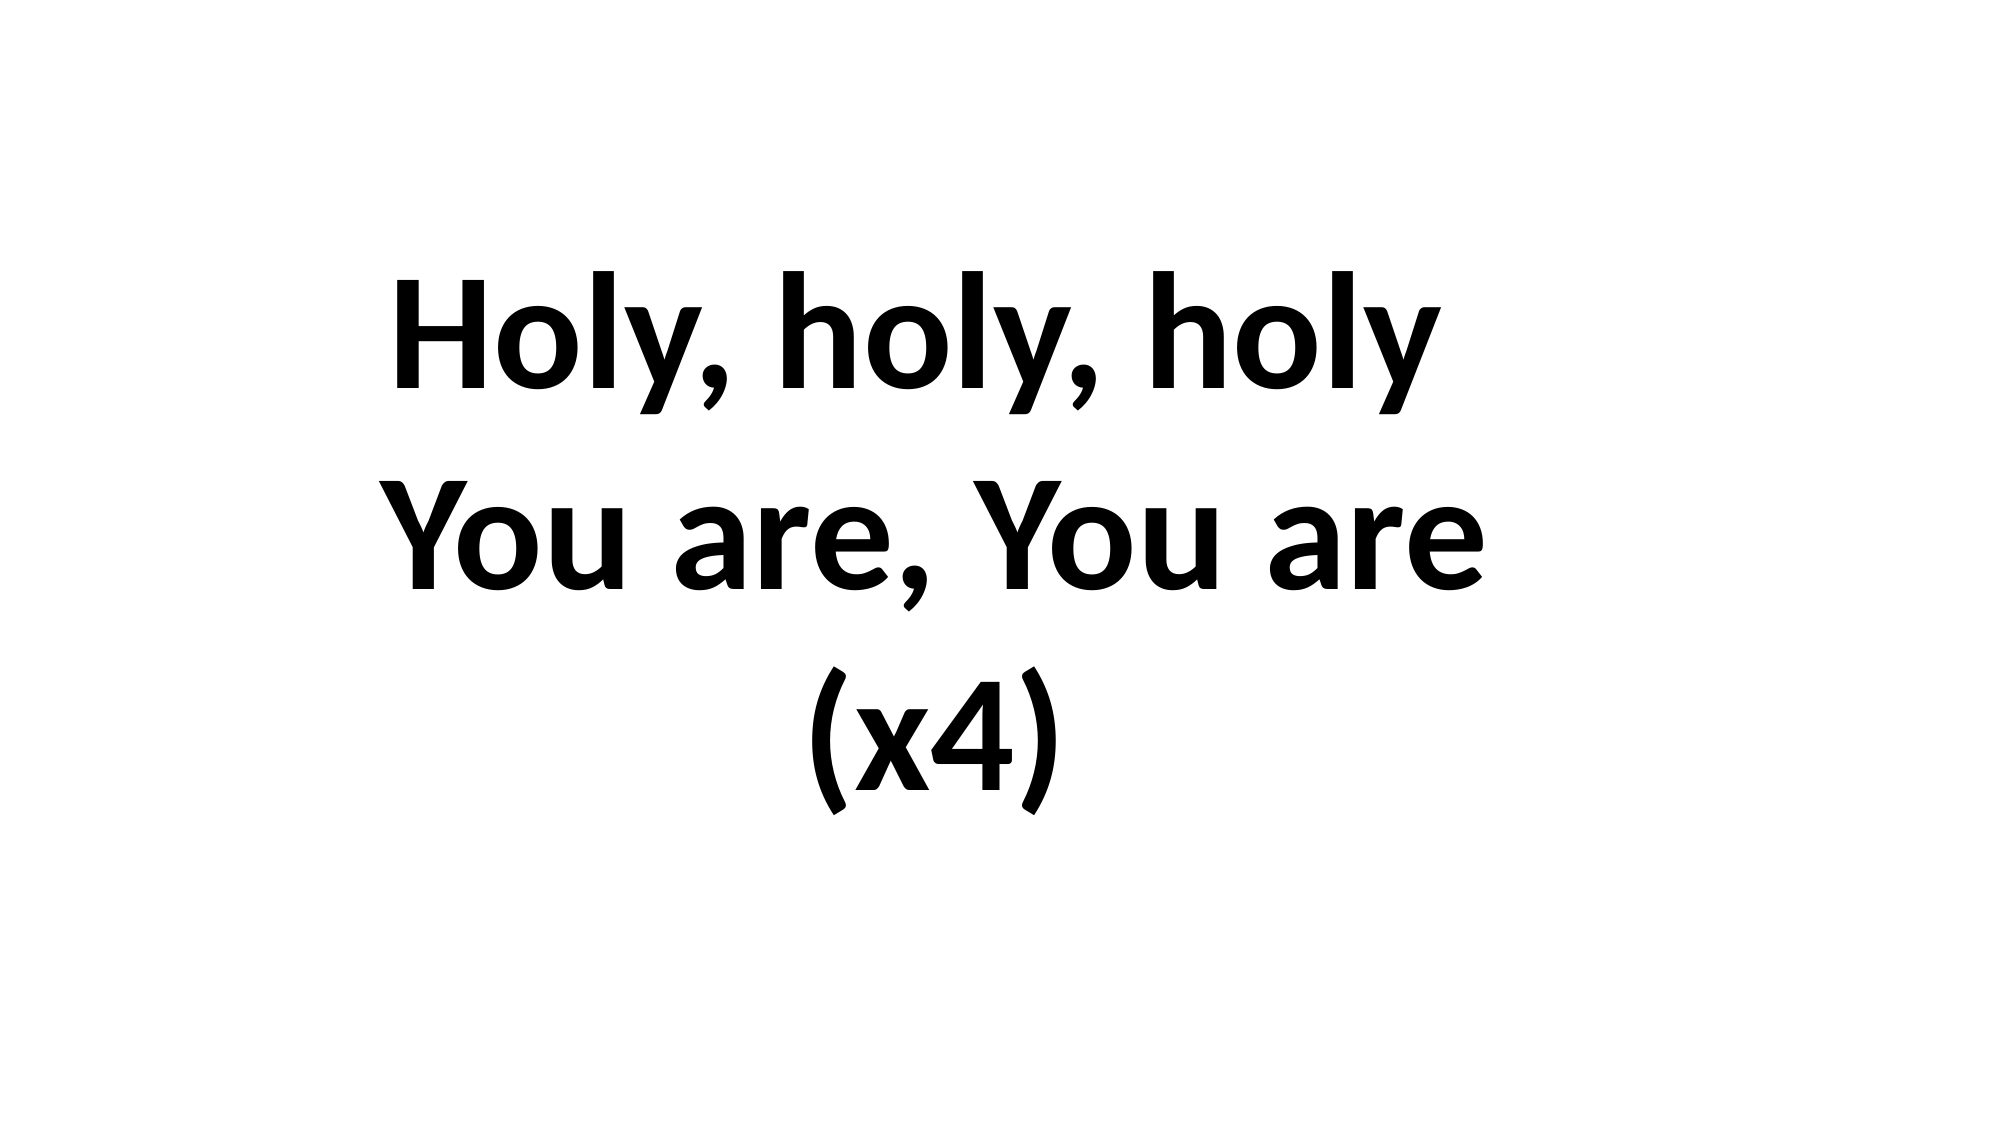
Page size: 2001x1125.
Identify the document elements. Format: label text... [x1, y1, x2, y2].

subtitle Holy, holy, holy You are, You are (x4) [0, 237, 1870, 469]
